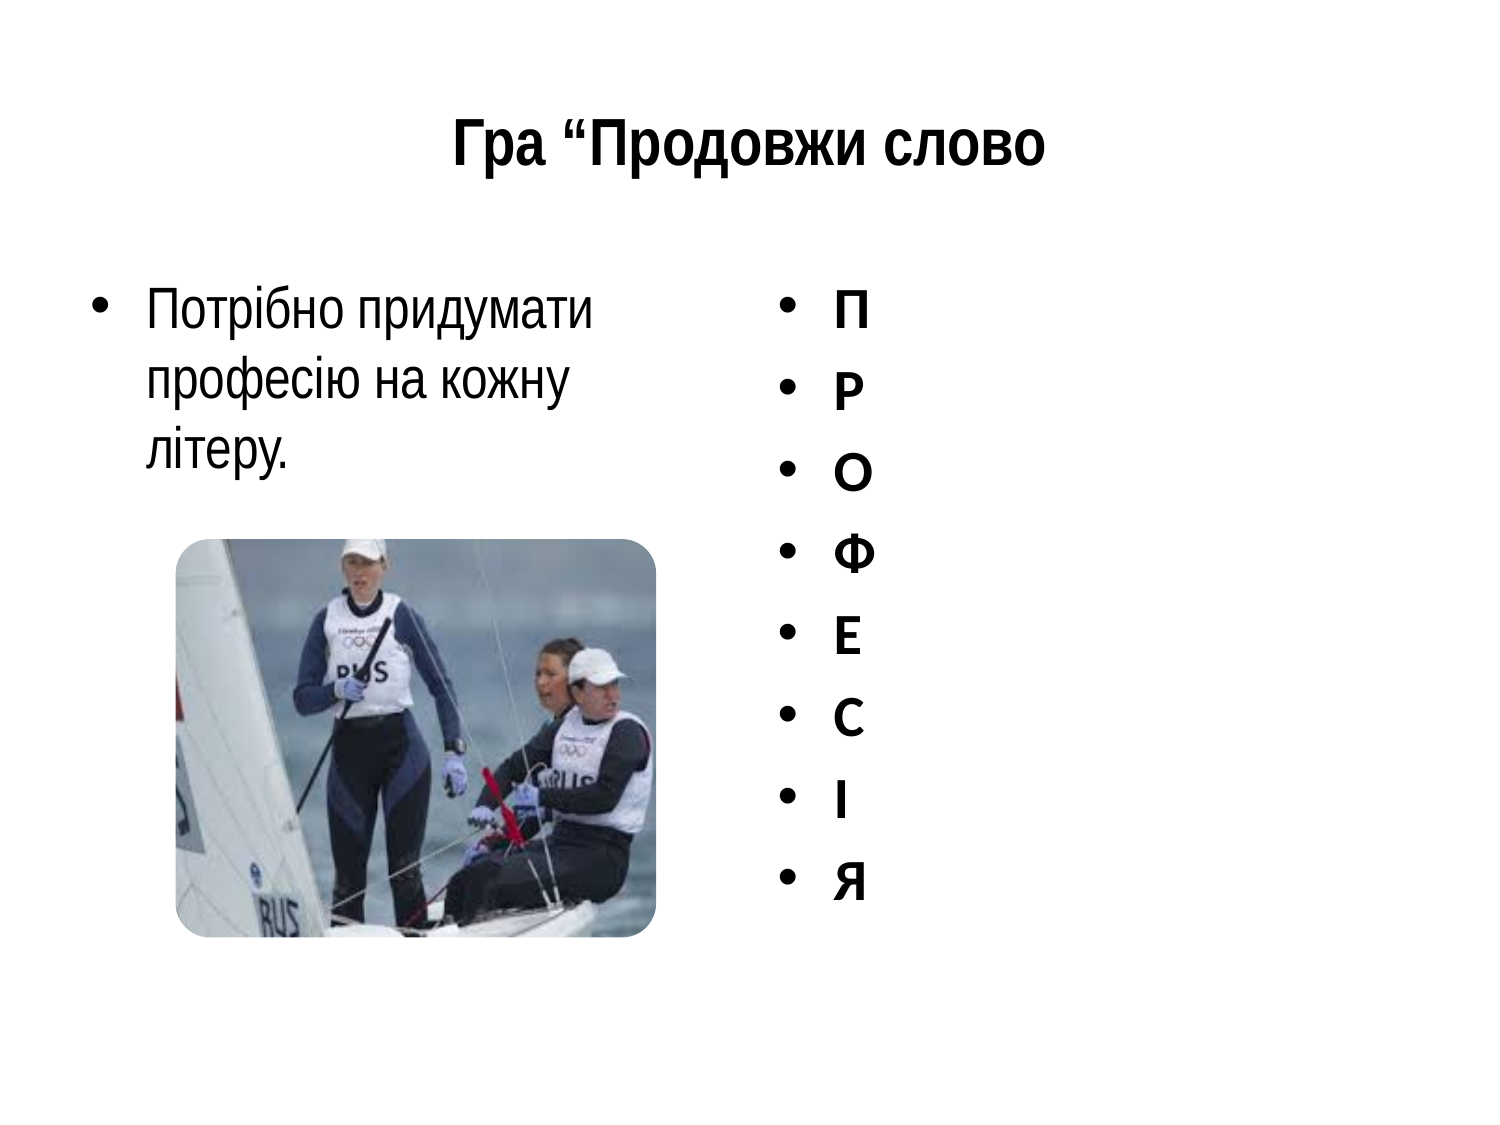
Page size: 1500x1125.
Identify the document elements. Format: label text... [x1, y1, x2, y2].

title Гра “Продовжи слово [75, 45, 1425, 233]
list Потрібно придумати професію на кожну літеру. [75, 262, 738, 1005]
picture [175, 538, 657, 938]
list П Р О Ф Е С І Я [762, 262, 1425, 1005]
